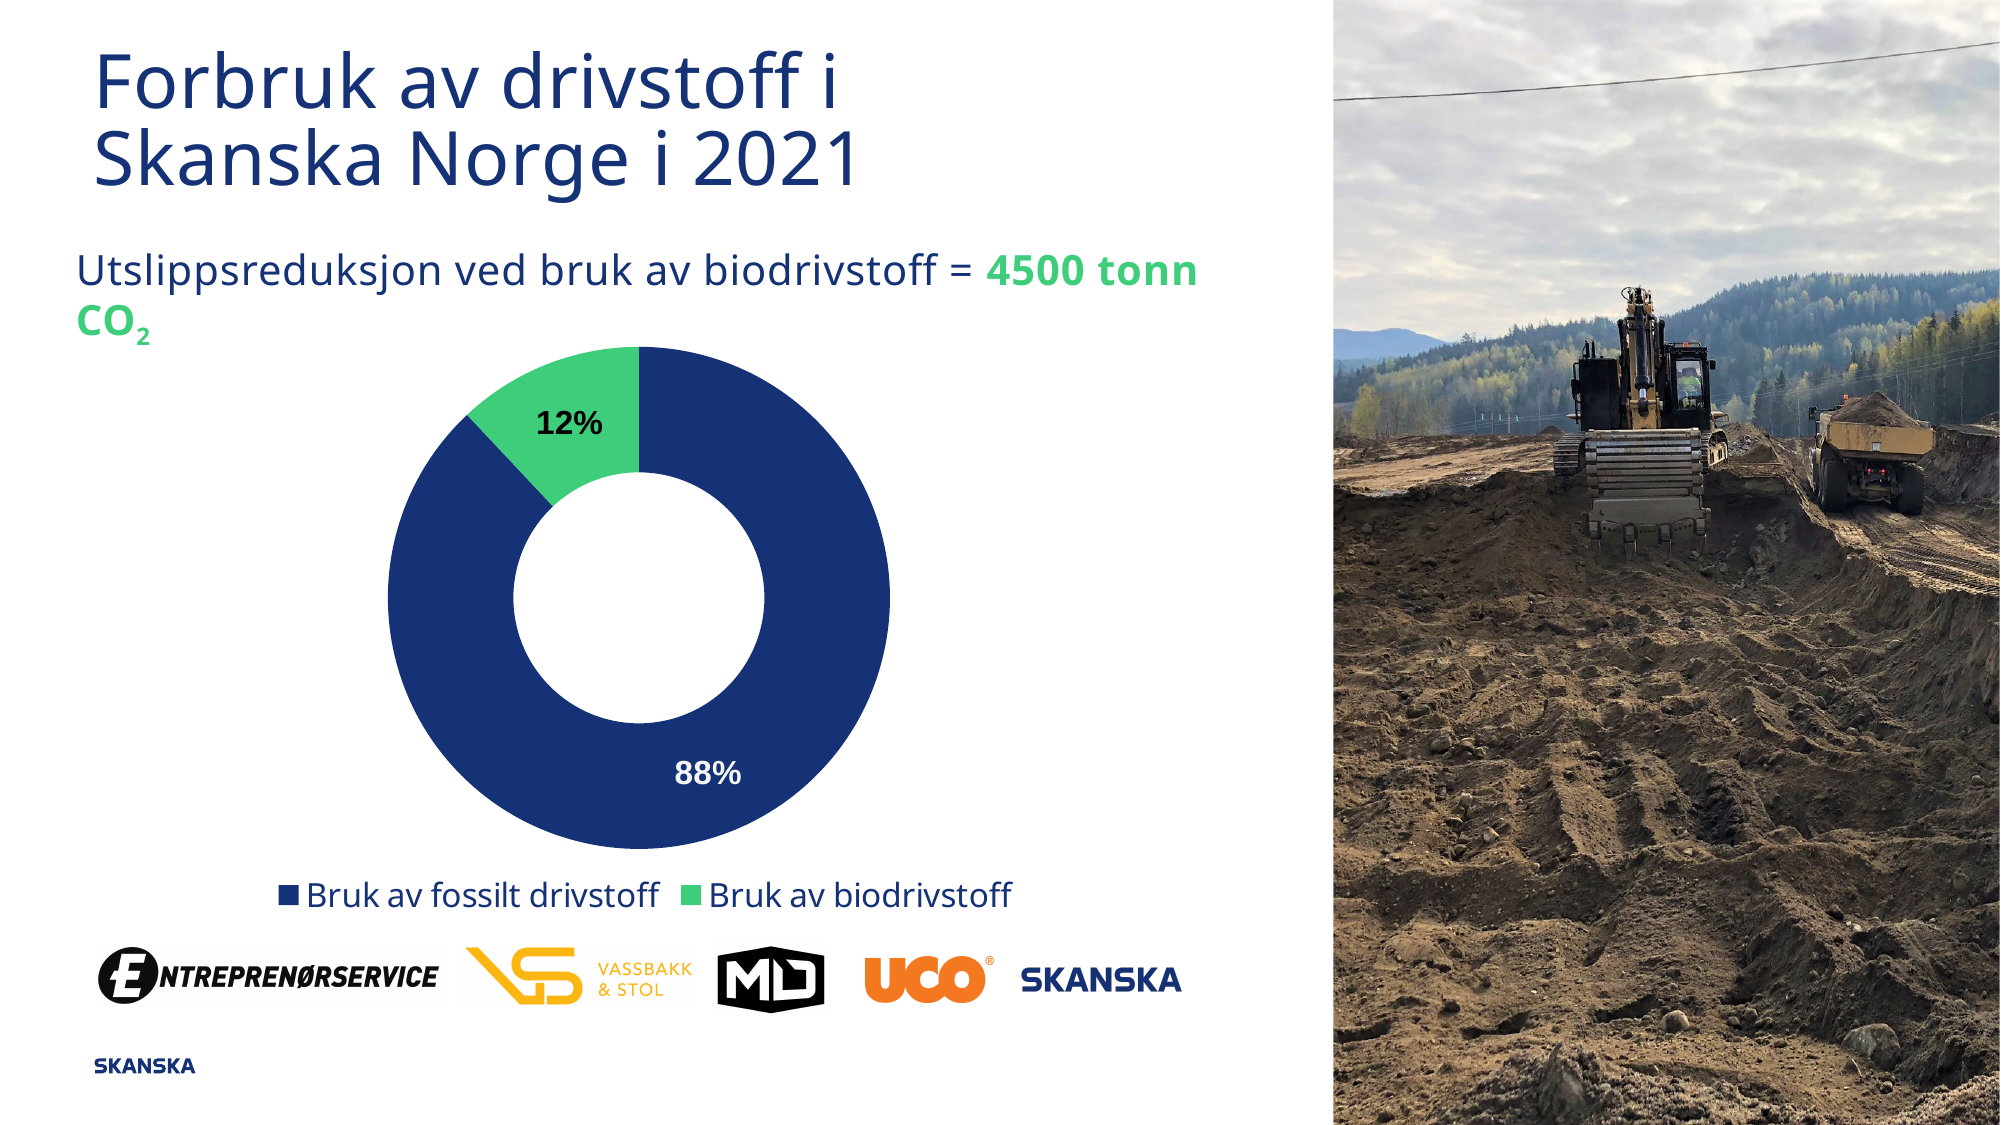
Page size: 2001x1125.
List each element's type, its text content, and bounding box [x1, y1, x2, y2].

picture [460, 943, 696, 1008]
picture [1333, 0, 2000, 1125]
picture [1021, 967, 1182, 992]
list Forbruk av drivstoff i Skanska Norge i 2021 [93, 47, 949, 170]
picture [94, 944, 443, 1006]
picture [713, 942, 829, 1017]
picture [865, 956, 994, 1003]
chart [17, 170, 1273, 924]
